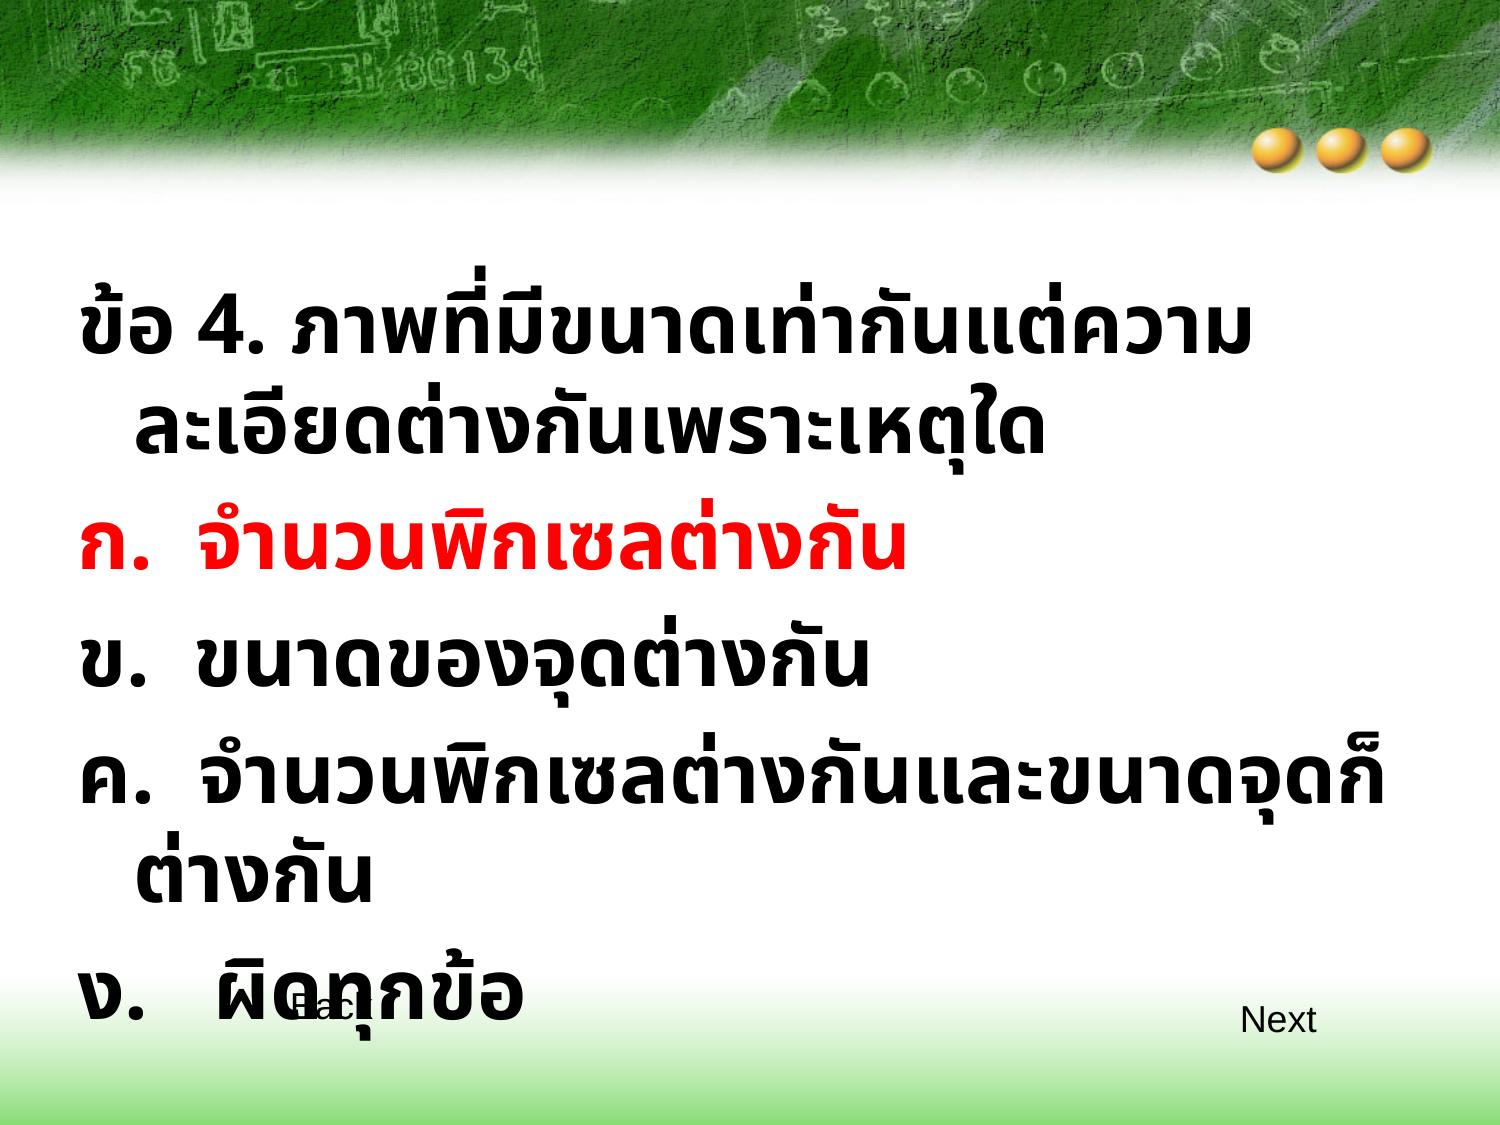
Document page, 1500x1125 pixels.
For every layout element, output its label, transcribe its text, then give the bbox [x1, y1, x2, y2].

text_box ข้อ 4. ภาพที่มีขนาดเท่ากันแต่ความละเอียดต่างกันเพราะเหตุใด ก. จำนวนพิกเซลต่างกัน ข. ขนาดของจุดต่างกัน ค. จำนวนพิกเซลต่างกันและขนาดจุดก็ต่างกัน ง. ผิดทุกข้อ [62, 262, 1450, 1125]
picture [0, 0, 1500, 213]
